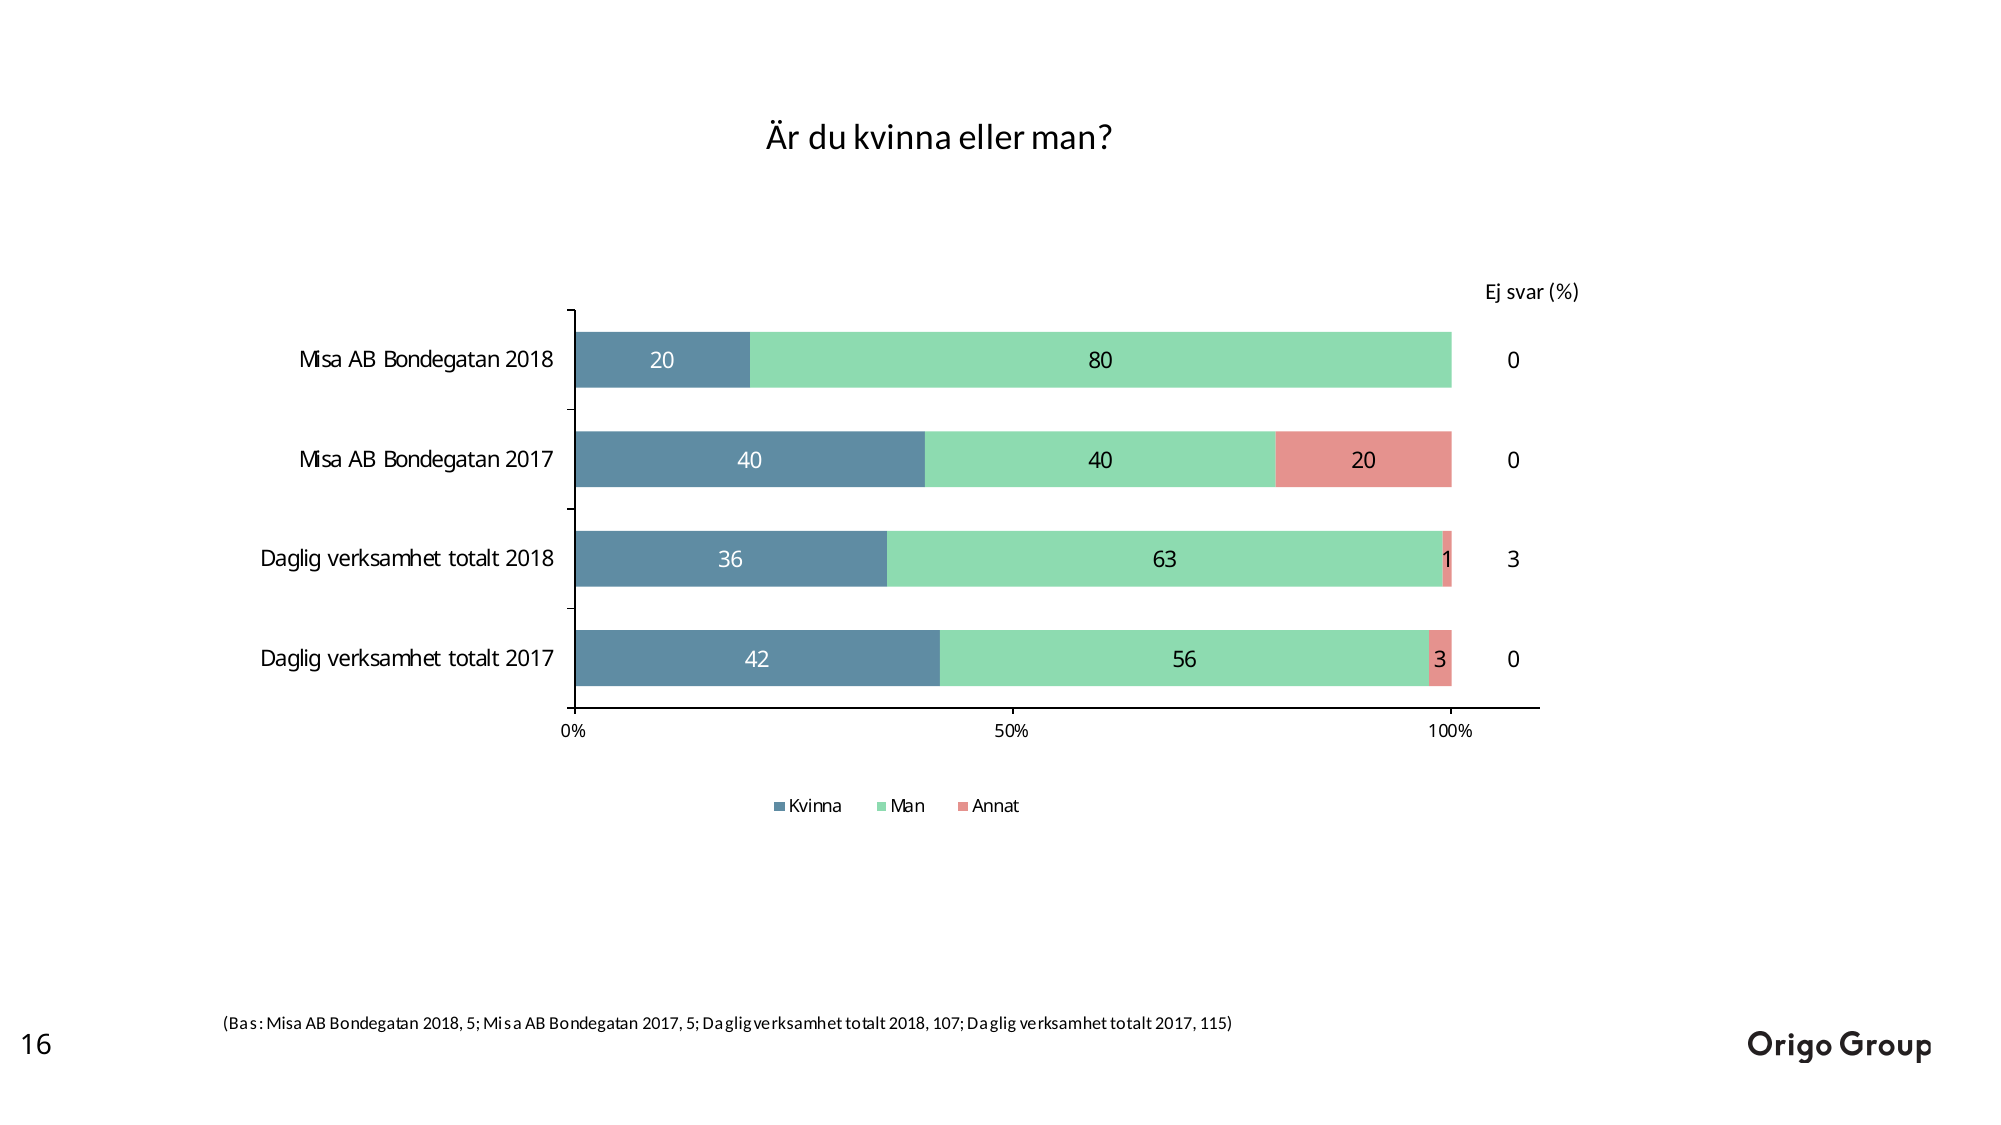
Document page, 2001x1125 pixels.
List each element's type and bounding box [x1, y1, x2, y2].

picture [208, 83, 1670, 1042]
